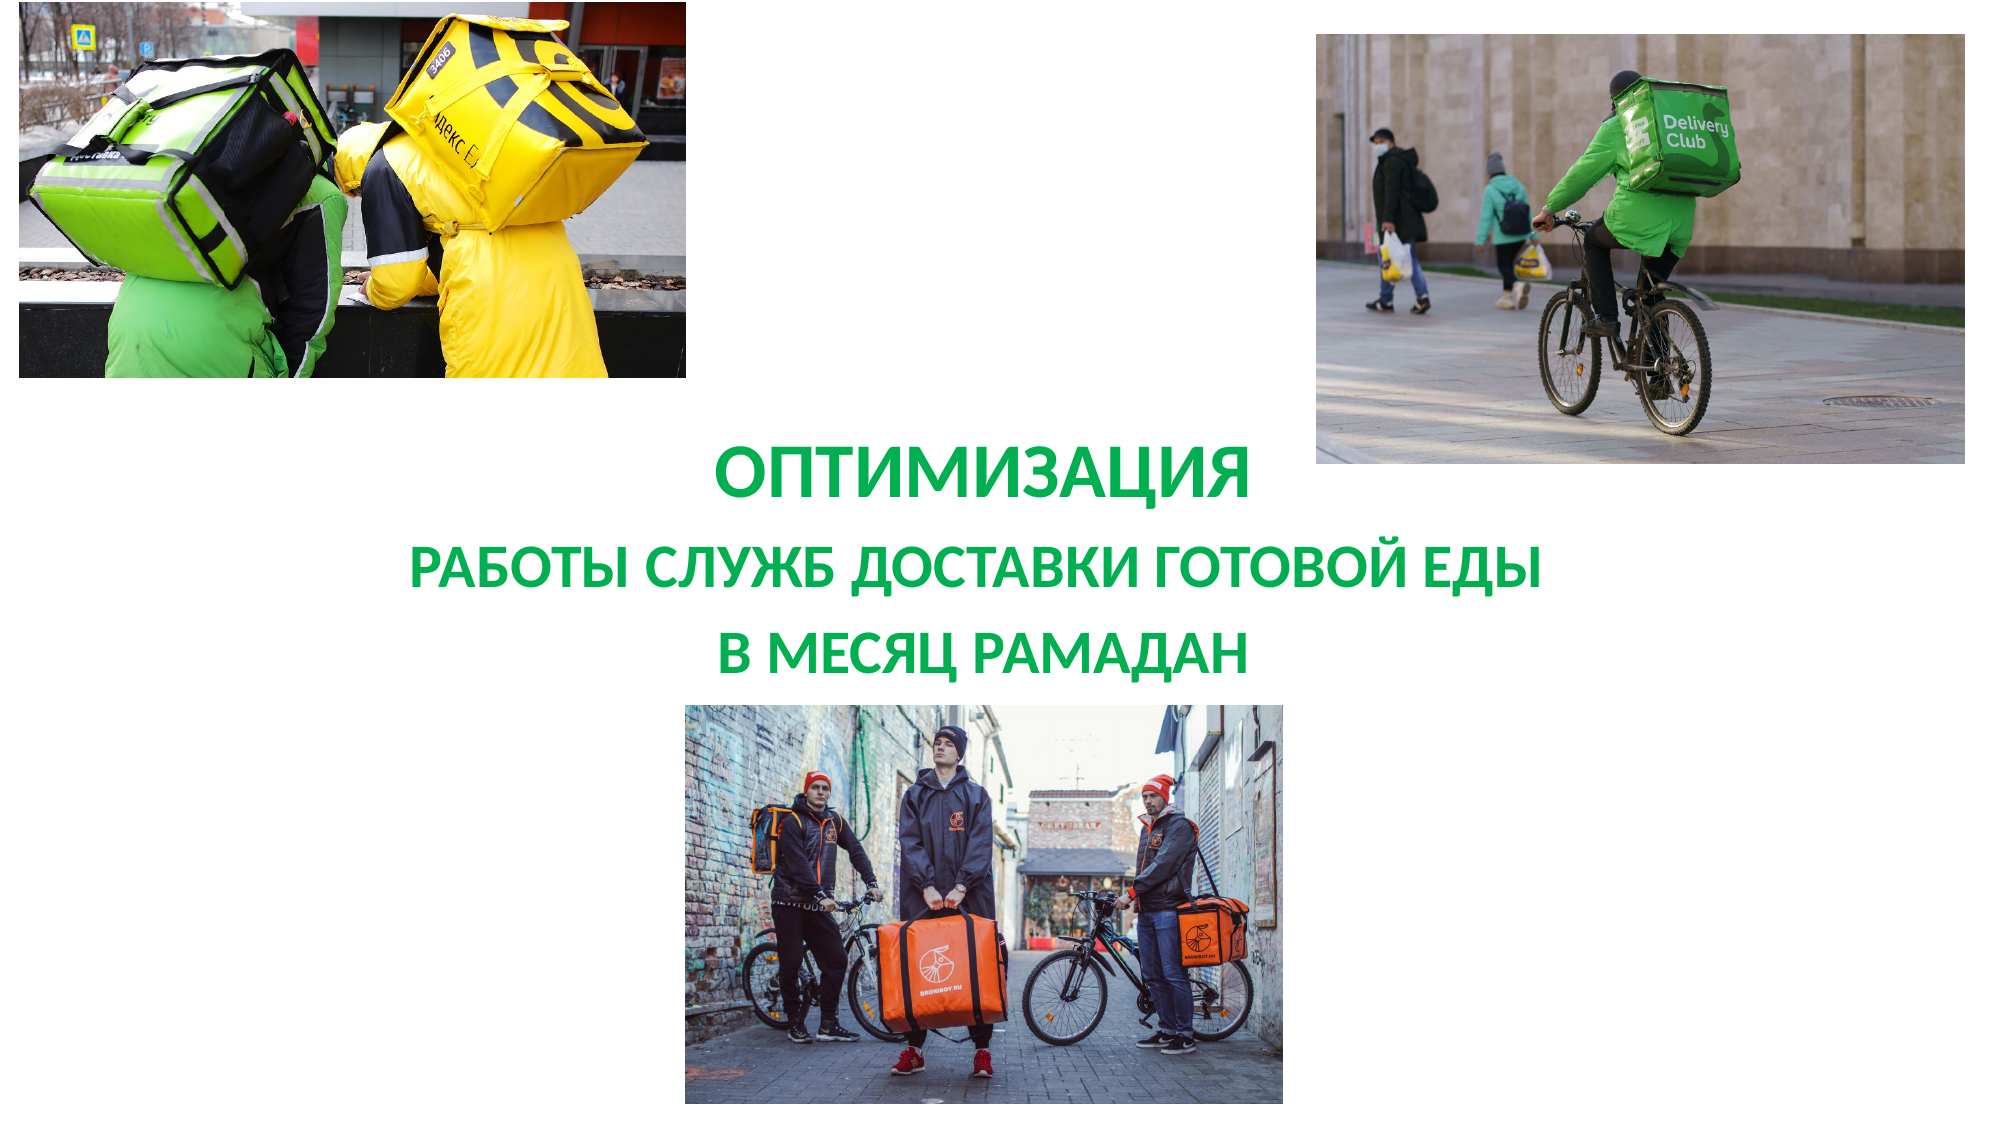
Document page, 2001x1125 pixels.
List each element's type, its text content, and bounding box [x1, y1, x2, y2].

picture [685, 705, 1283, 1104]
picture [19, 2, 686, 378]
subtitle ОПТИМИЗАЦИЯ РАБОТЫ СЛУЖБ ДОСТАВКИ ГОТОВОЙ ЕДЫ В МЕСЯЦ РАМАДАН [75, 423, 1892, 695]
picture [1316, 34, 1965, 464]
